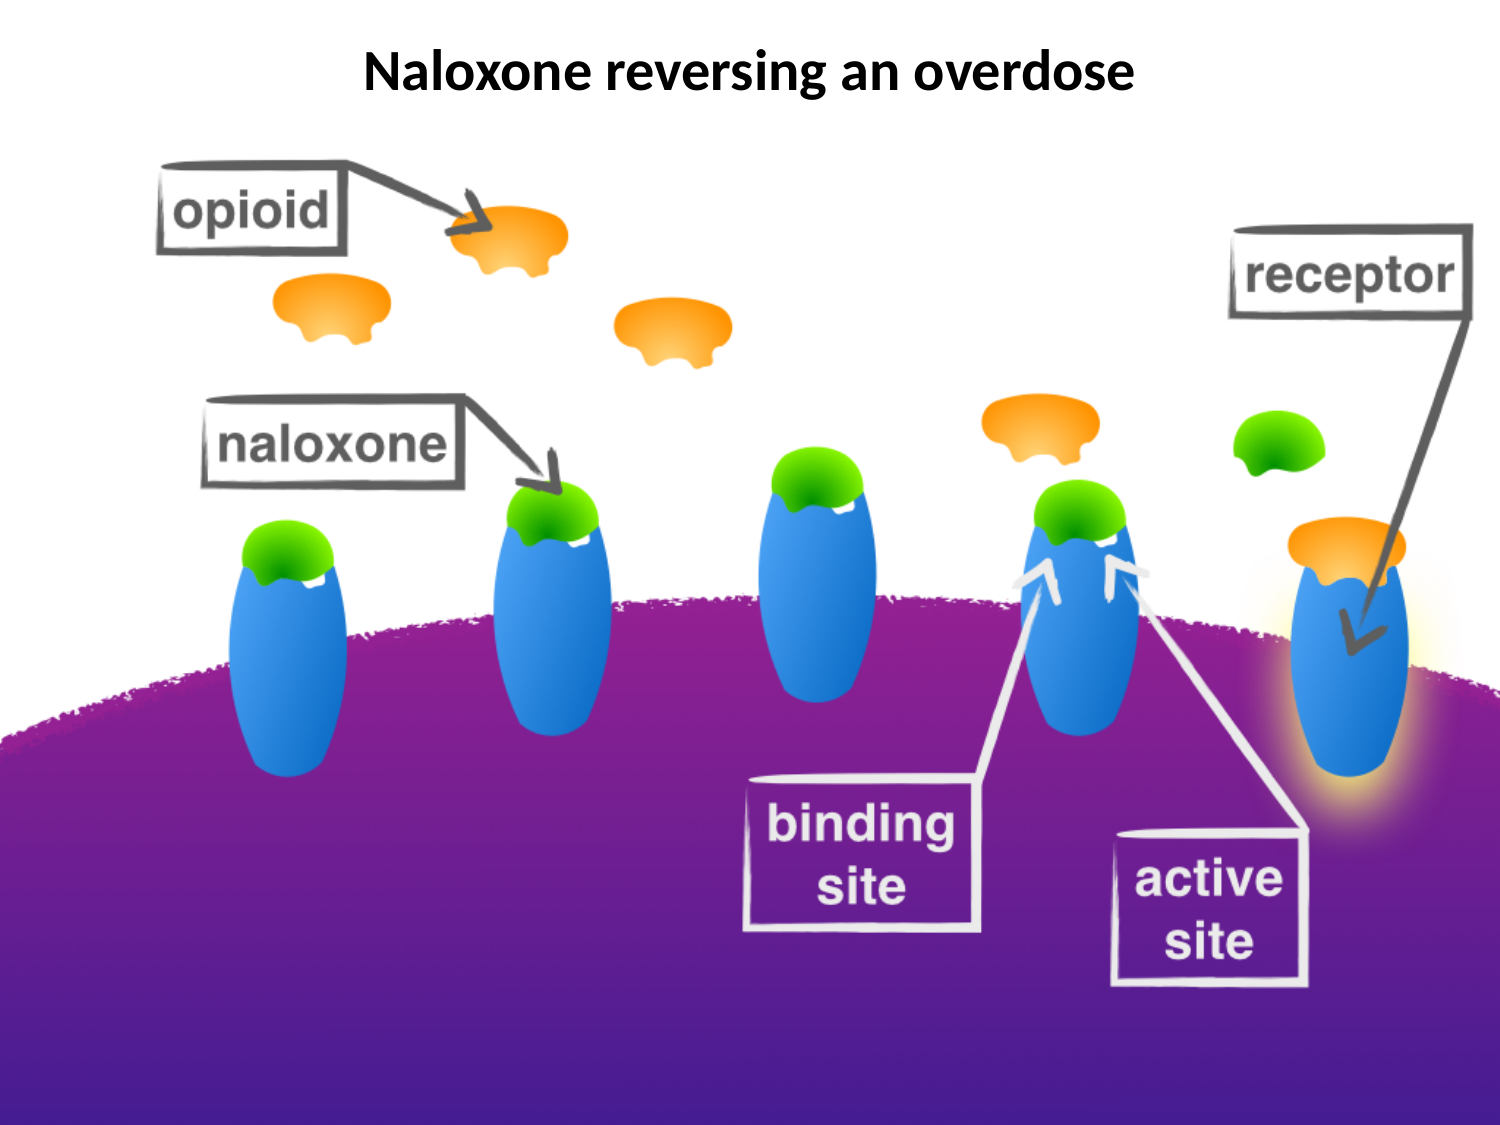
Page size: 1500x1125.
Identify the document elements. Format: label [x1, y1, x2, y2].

list [0, 0, 1500, 1125]
